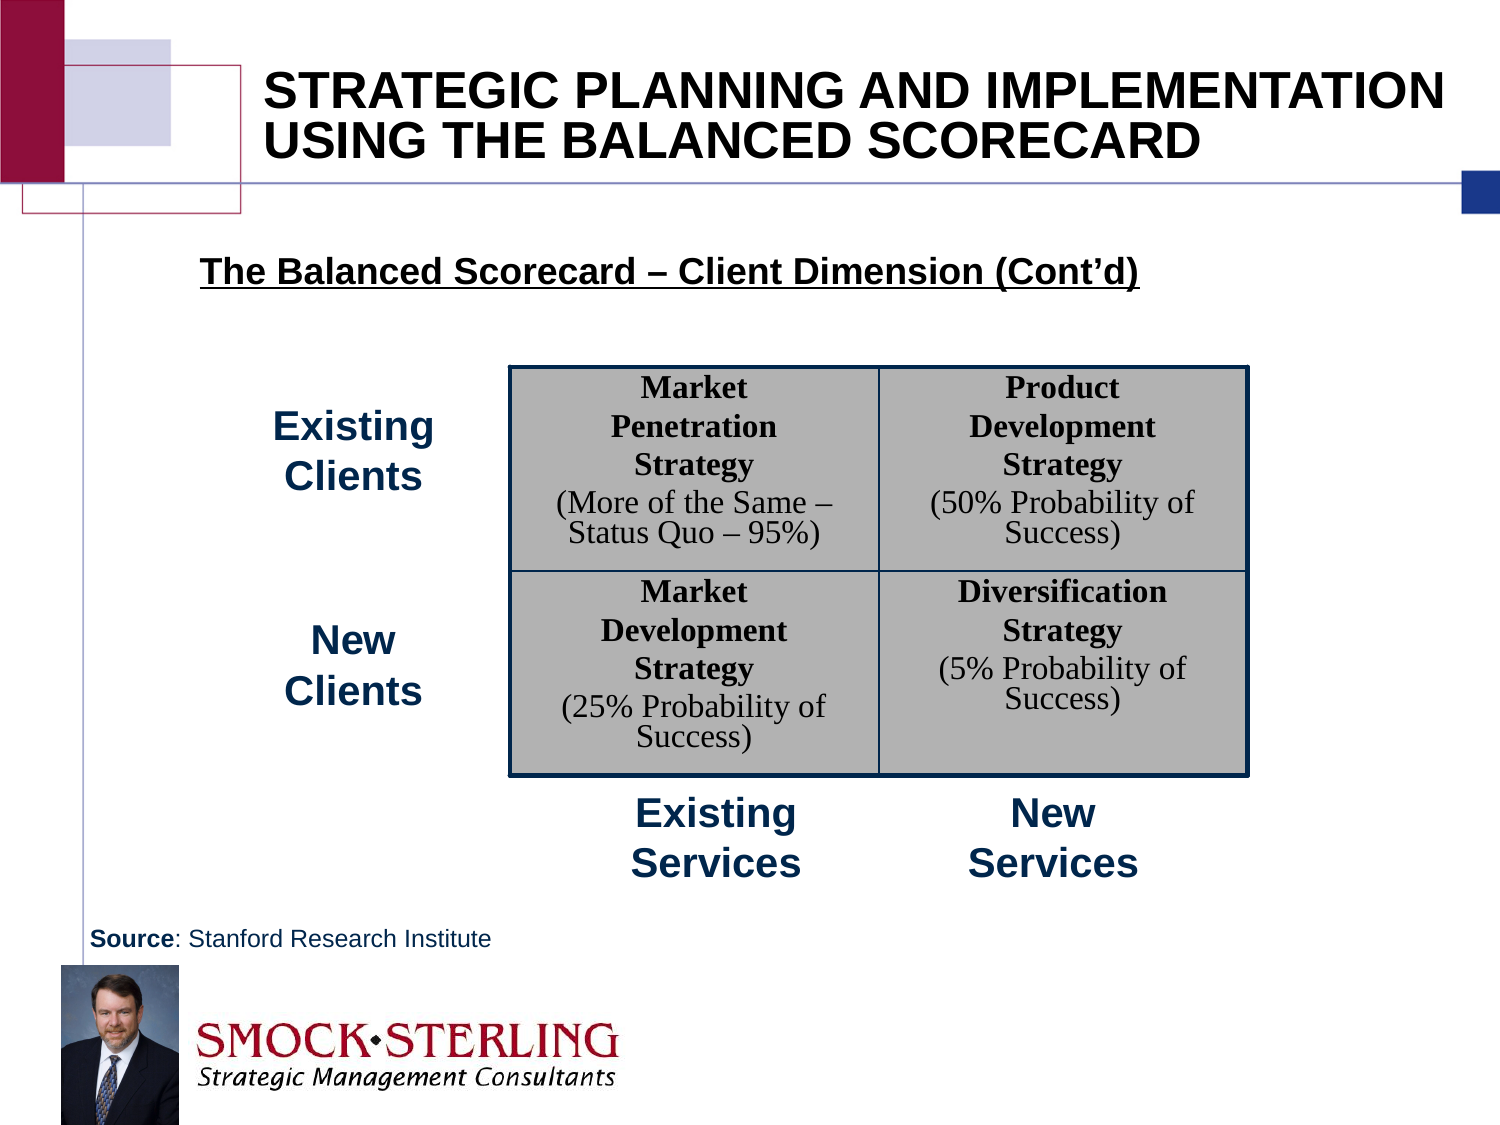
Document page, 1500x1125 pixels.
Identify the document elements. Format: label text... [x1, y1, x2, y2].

picture [0, 0, 1500, 1125]
title STRATEGIC PLANNING AND IMPLEMENTATION USING THE BALANCED SCORECARD [248, 65, 1500, 172]
text_box Source: Stanford Research Institute [74, 915, 622, 960]
list The Balanced Scorecard – Client Dimension (Cont’d) [184, 248, 1450, 804]
